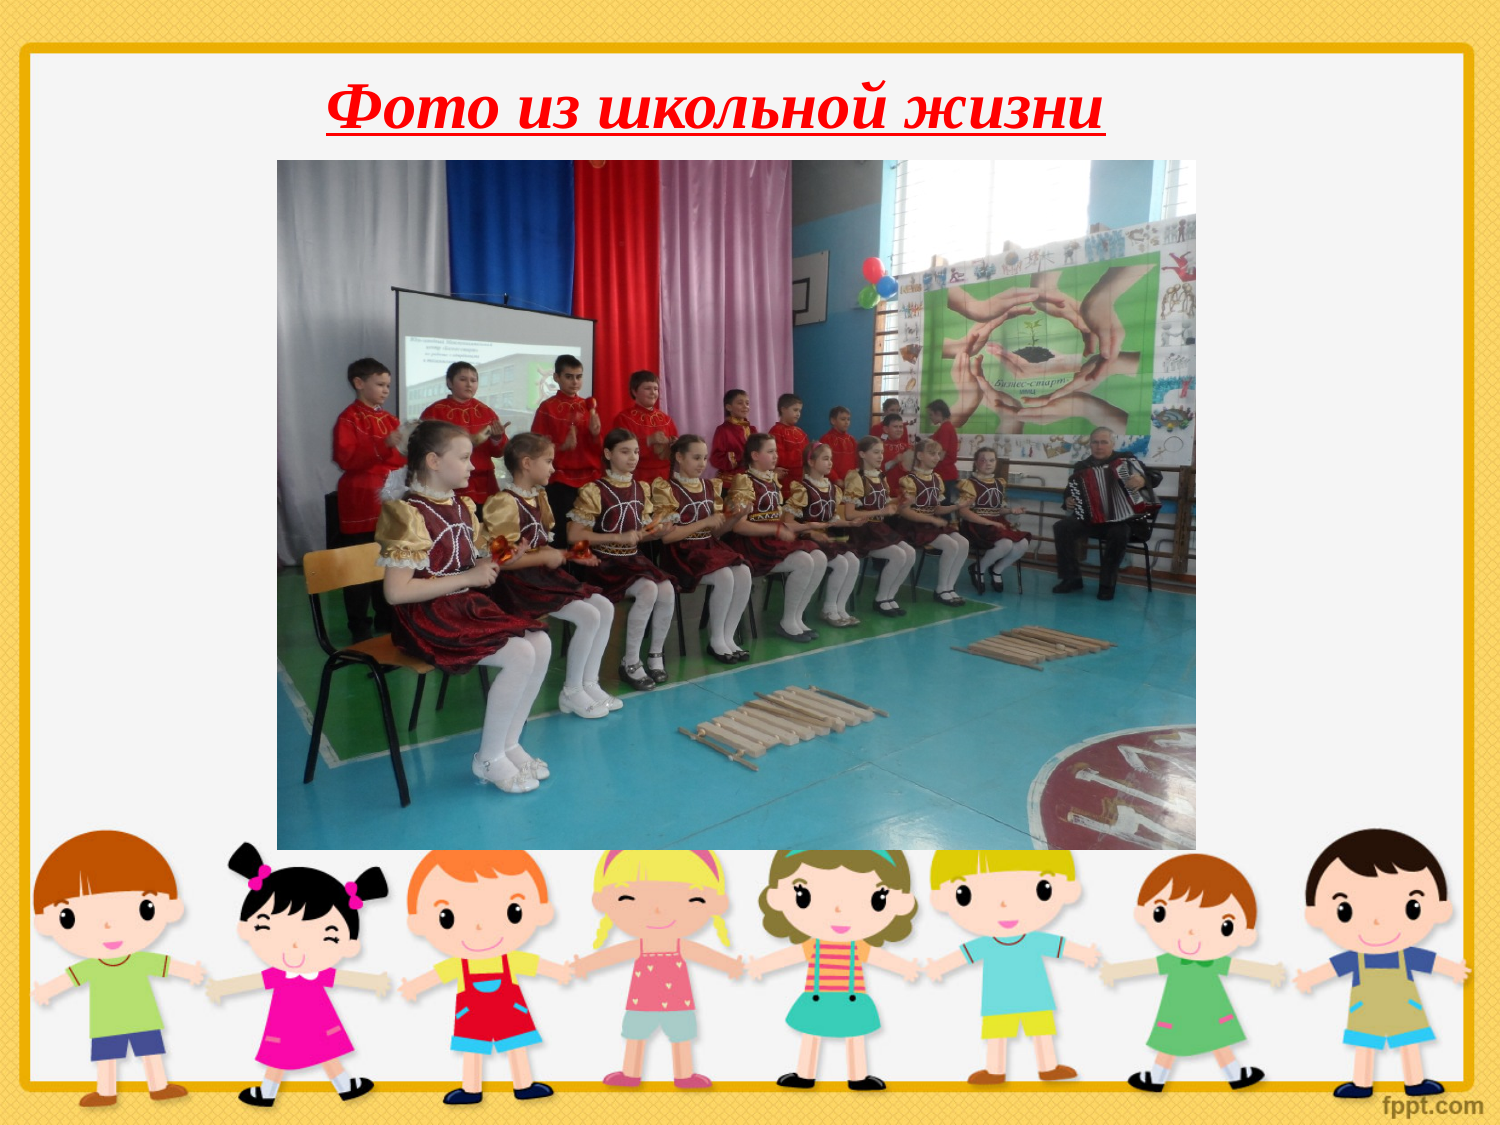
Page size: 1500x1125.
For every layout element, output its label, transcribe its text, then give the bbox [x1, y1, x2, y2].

list Фото из школьной жизни [40, 54, 1392, 178]
picture [0, 0, 1500, 1125]
